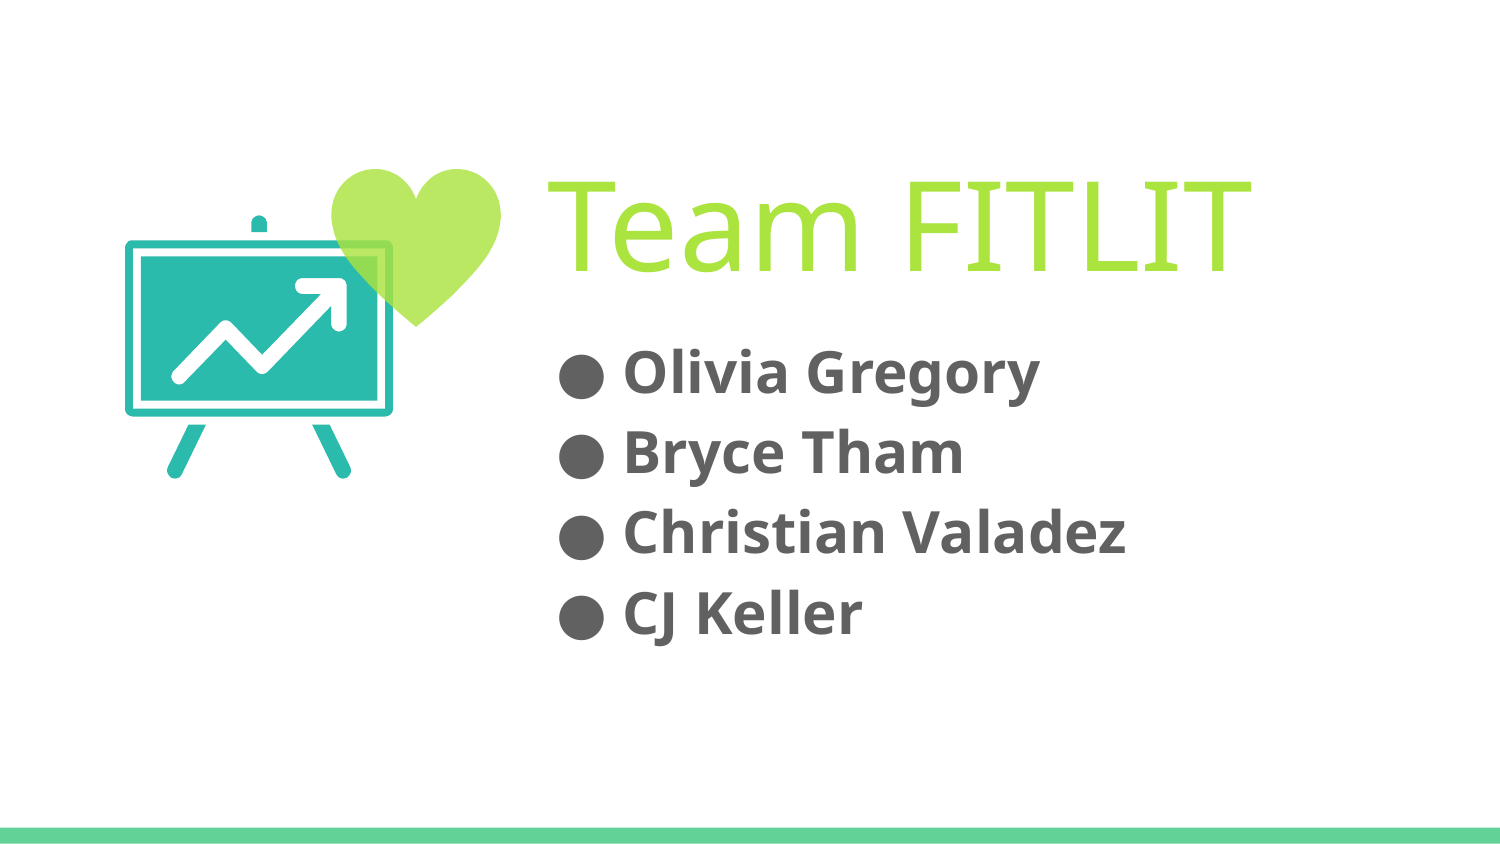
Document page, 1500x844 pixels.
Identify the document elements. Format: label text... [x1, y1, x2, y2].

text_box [124, 215, 394, 479]
subtitle Olivia Gregory Bryce Tham Christian Valadez CJ Keller [532, 309, 1480, 713]
title Team FITLIT [532, 130, 1480, 309]
text_box [331, 169, 501, 327]
